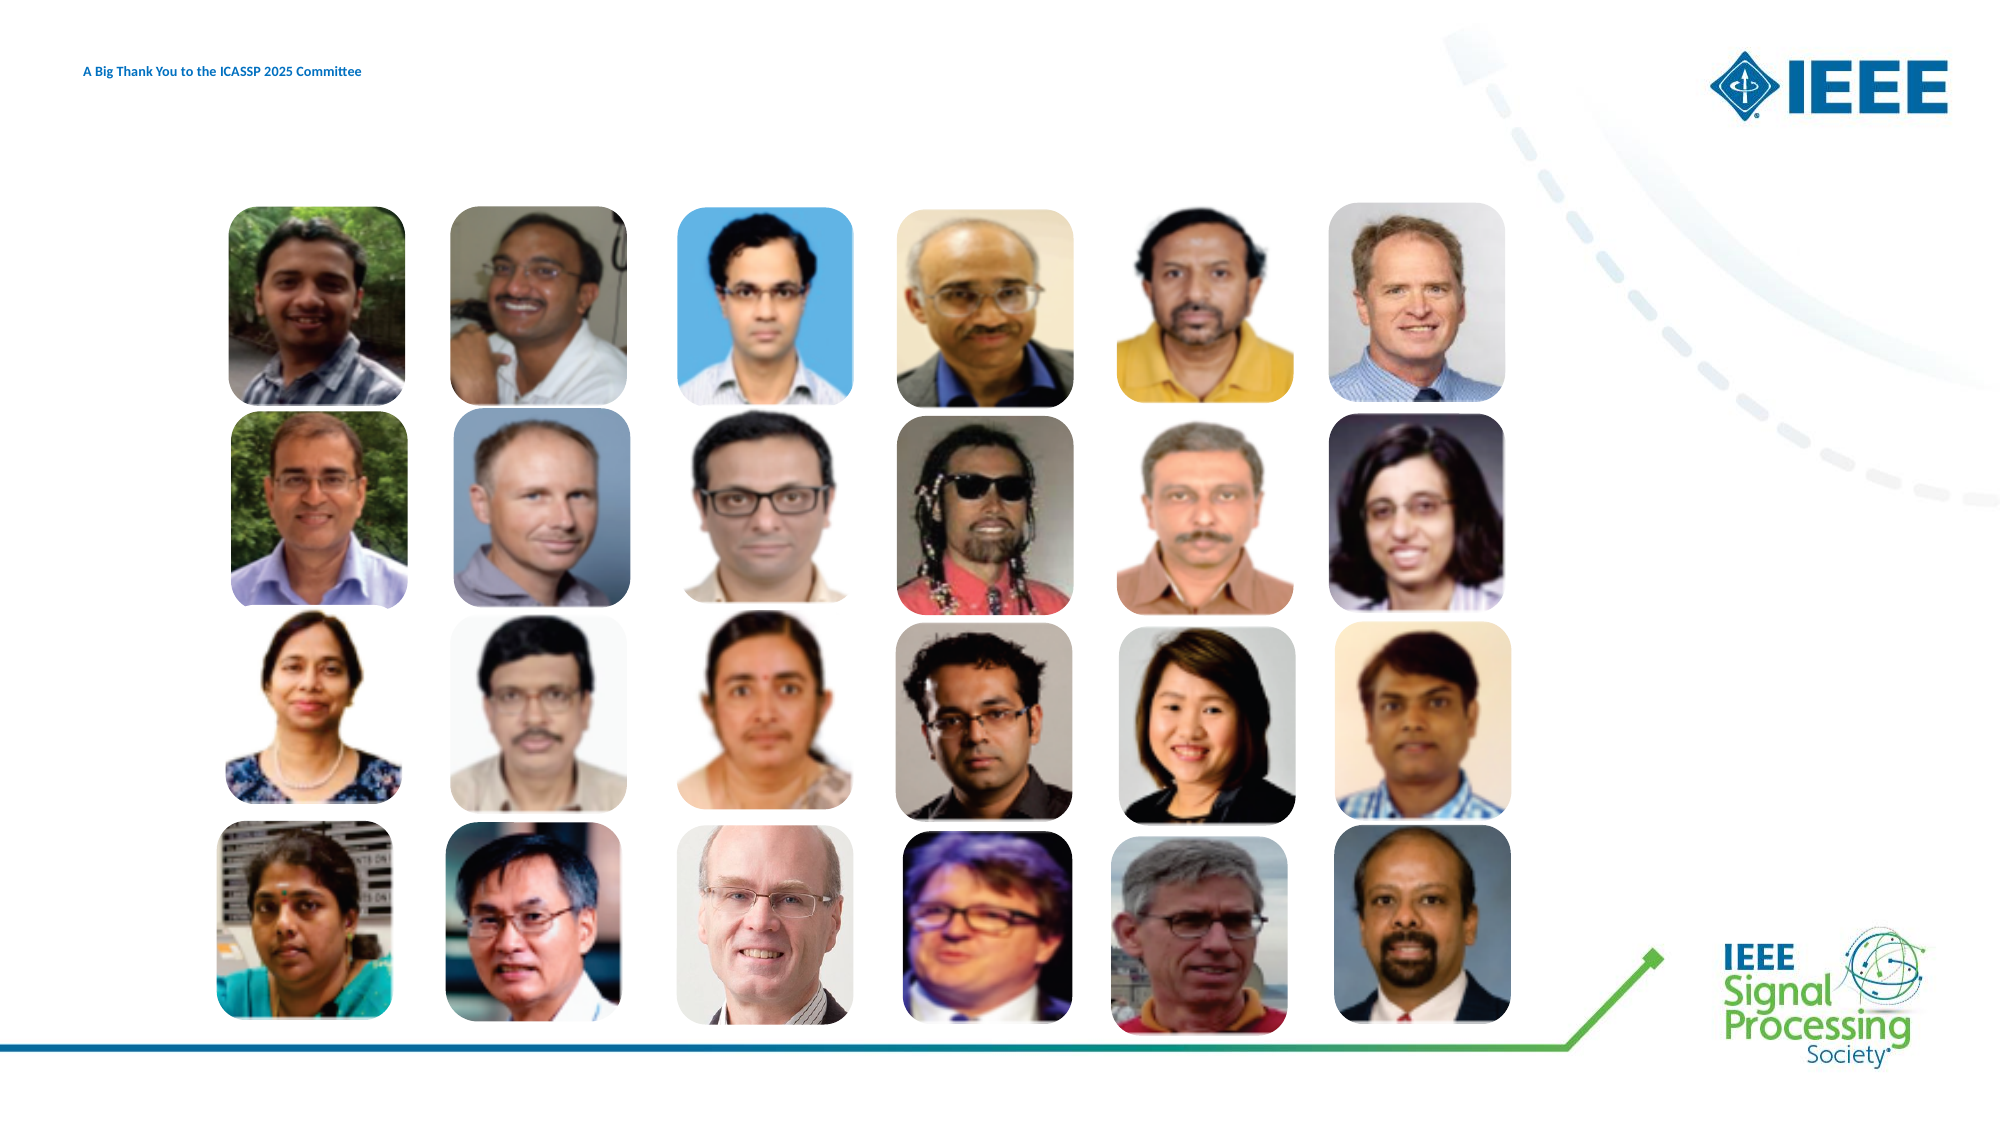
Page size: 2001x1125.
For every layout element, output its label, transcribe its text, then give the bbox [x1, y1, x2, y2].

picture [1801, 88, 1817, 99]
picture [1770, 76, 1794, 87]
picture [1821, 76, 2000, 87]
picture [1821, 88, 2000, 99]
title A Big Thank You to the ICASSP 2025 Committee [71, 58, 1492, 150]
picture [1492, 88, 1763, 99]
picture [0, 1, 2000, 1125]
picture [1764, 88, 1794, 99]
picture [1751, 76, 1771, 87]
picture [1801, 76, 1817, 87]
picture [1492, 76, 1748, 87]
